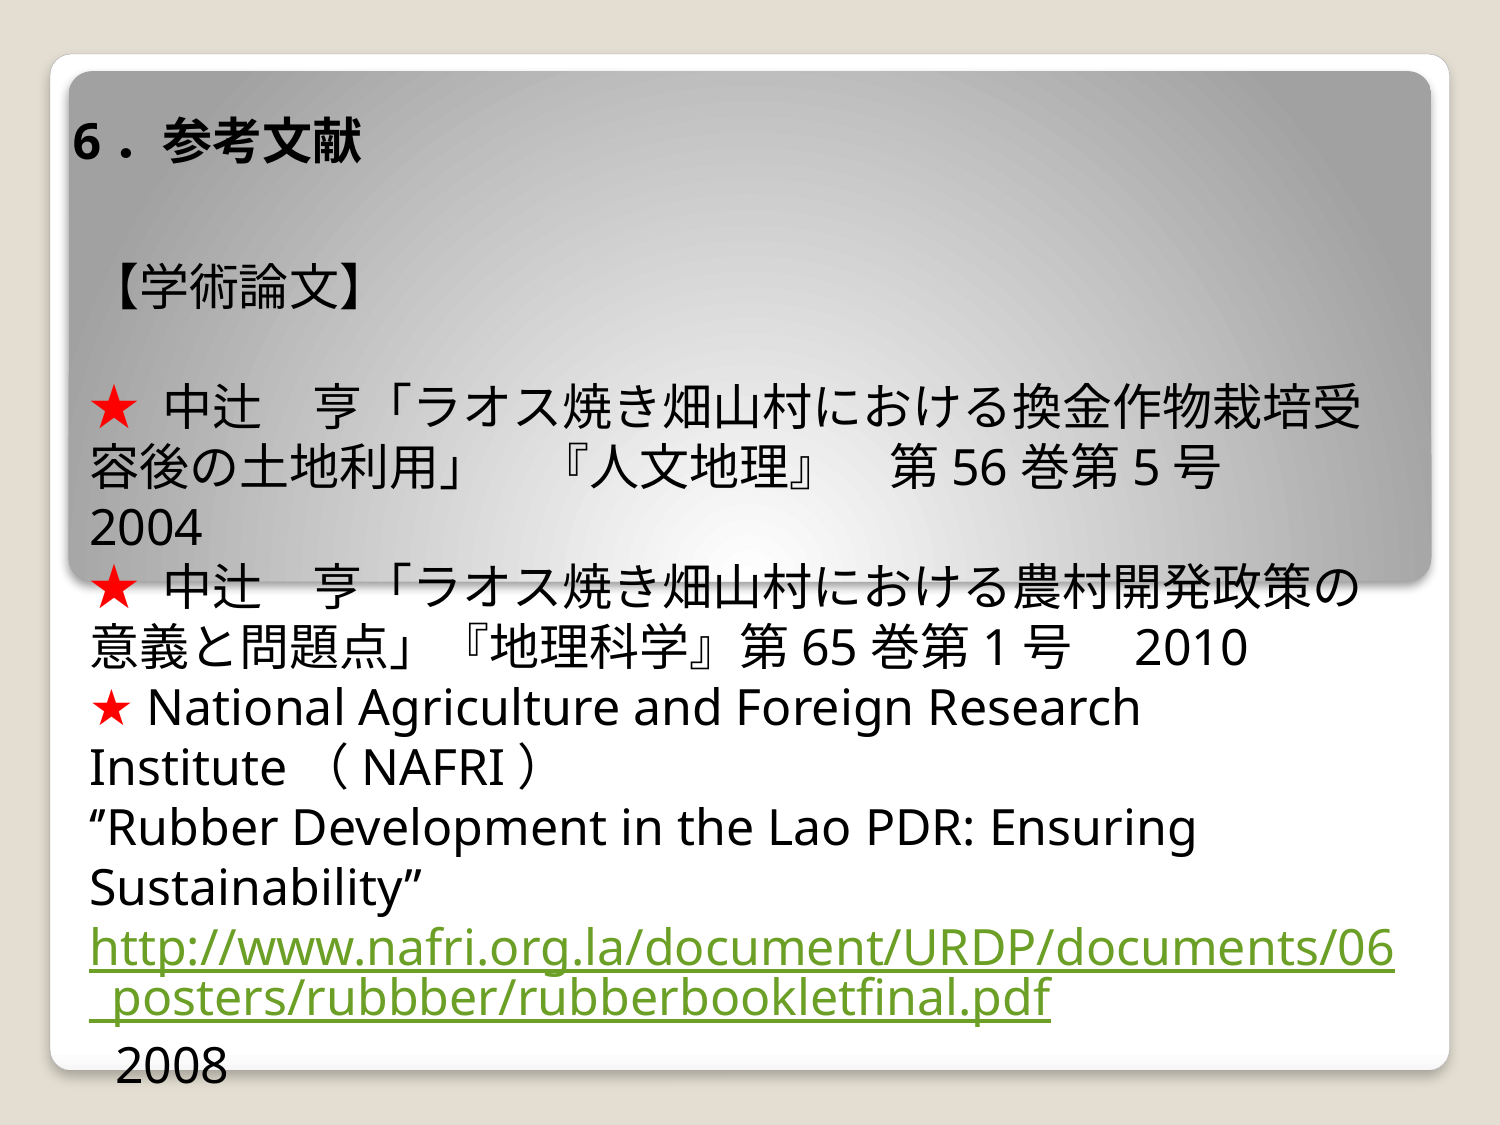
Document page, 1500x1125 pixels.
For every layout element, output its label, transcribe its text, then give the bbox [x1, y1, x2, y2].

title 6．参考文献 [64, 0, 1078, 178]
subtitle 【学術論文】 ★ 中辻 亨「ラオス焼き畑山村における換金作物栽培受容後の土地利用」 『人文地理』 第56巻第5号 2004 ★ 中辻 亨「ラオス焼き畑山村における農村開発政策の意義と問題点」『地理科学』第65巻第1号 2010 ★ National Agriculture and Foreign Research Institute（NAFRI） ‘’Rubber Development in the Lao PDR: Ensuring Sustainability’’ http://www.nafri.org.la/document/URDP/documents/06_posters/rubbber/rubberbookletfinal.pdf 2008 [53, 255, 1412, 1083]
